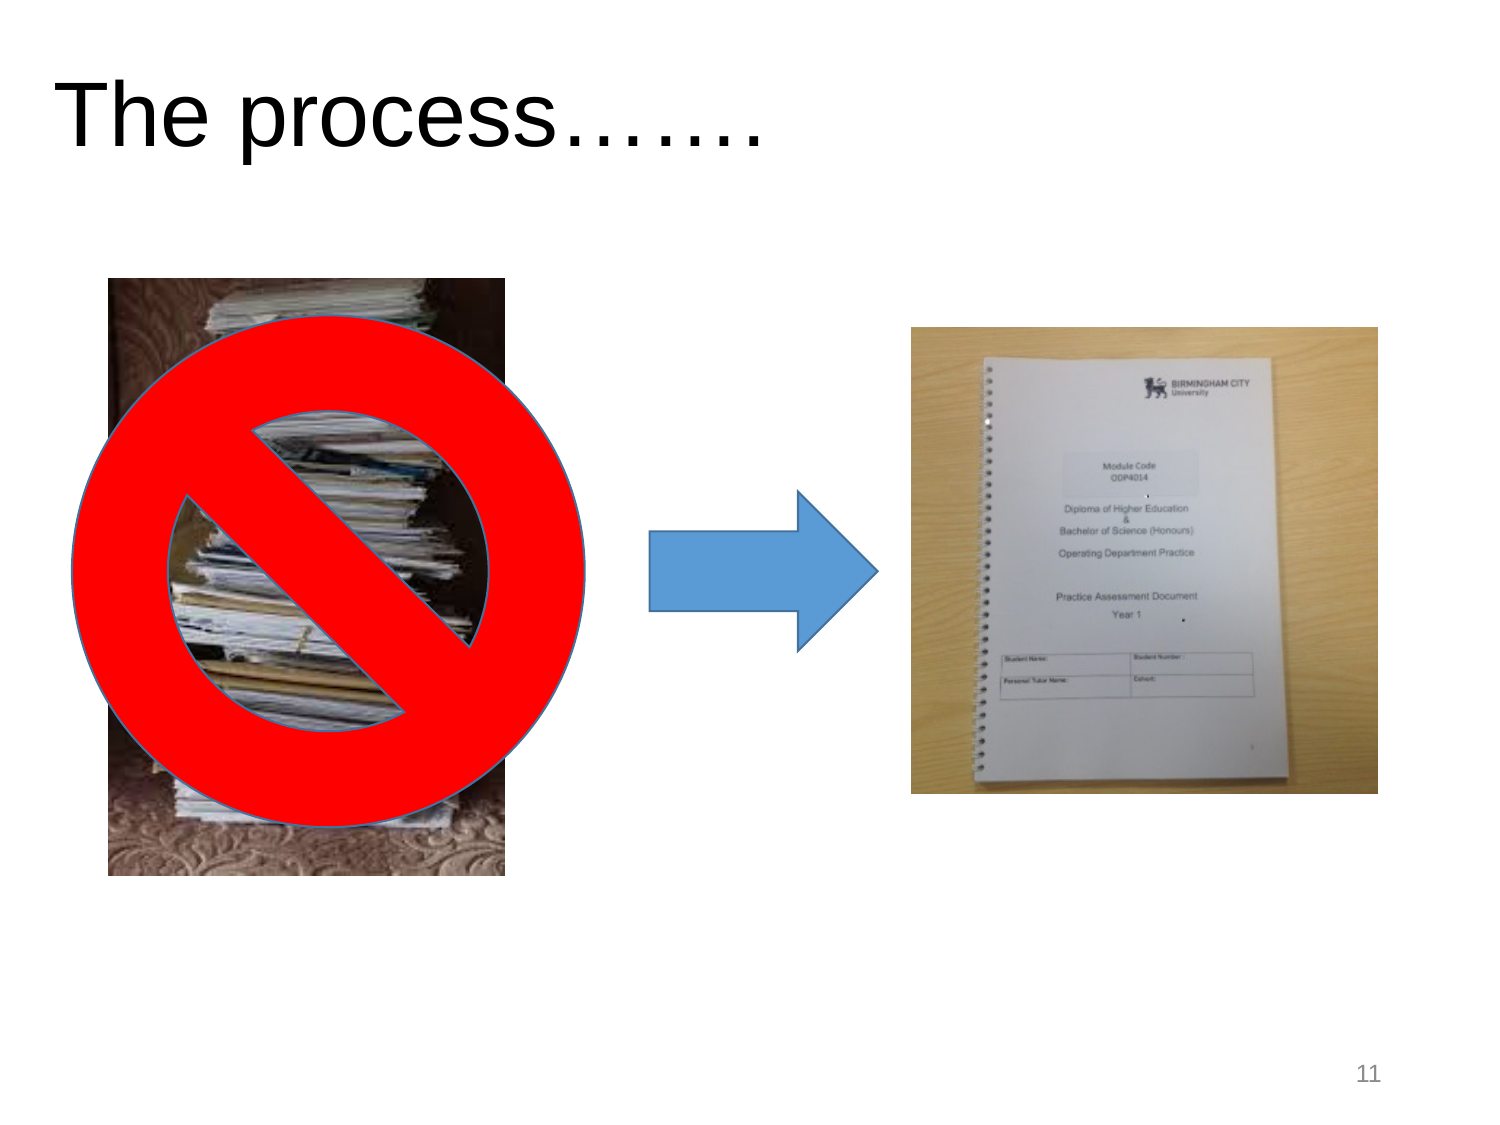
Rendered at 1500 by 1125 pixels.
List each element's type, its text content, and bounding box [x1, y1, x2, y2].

picture [108, 278, 505, 876]
picture [910, 327, 1378, 794]
title The process……. [38, 29, 1333, 204]
text_box [505, 384, 586, 759]
text_box [648, 489, 880, 654]
slide_number 11 [1059, 1042, 1397, 1103]
text_box [70, 438, 108, 705]
